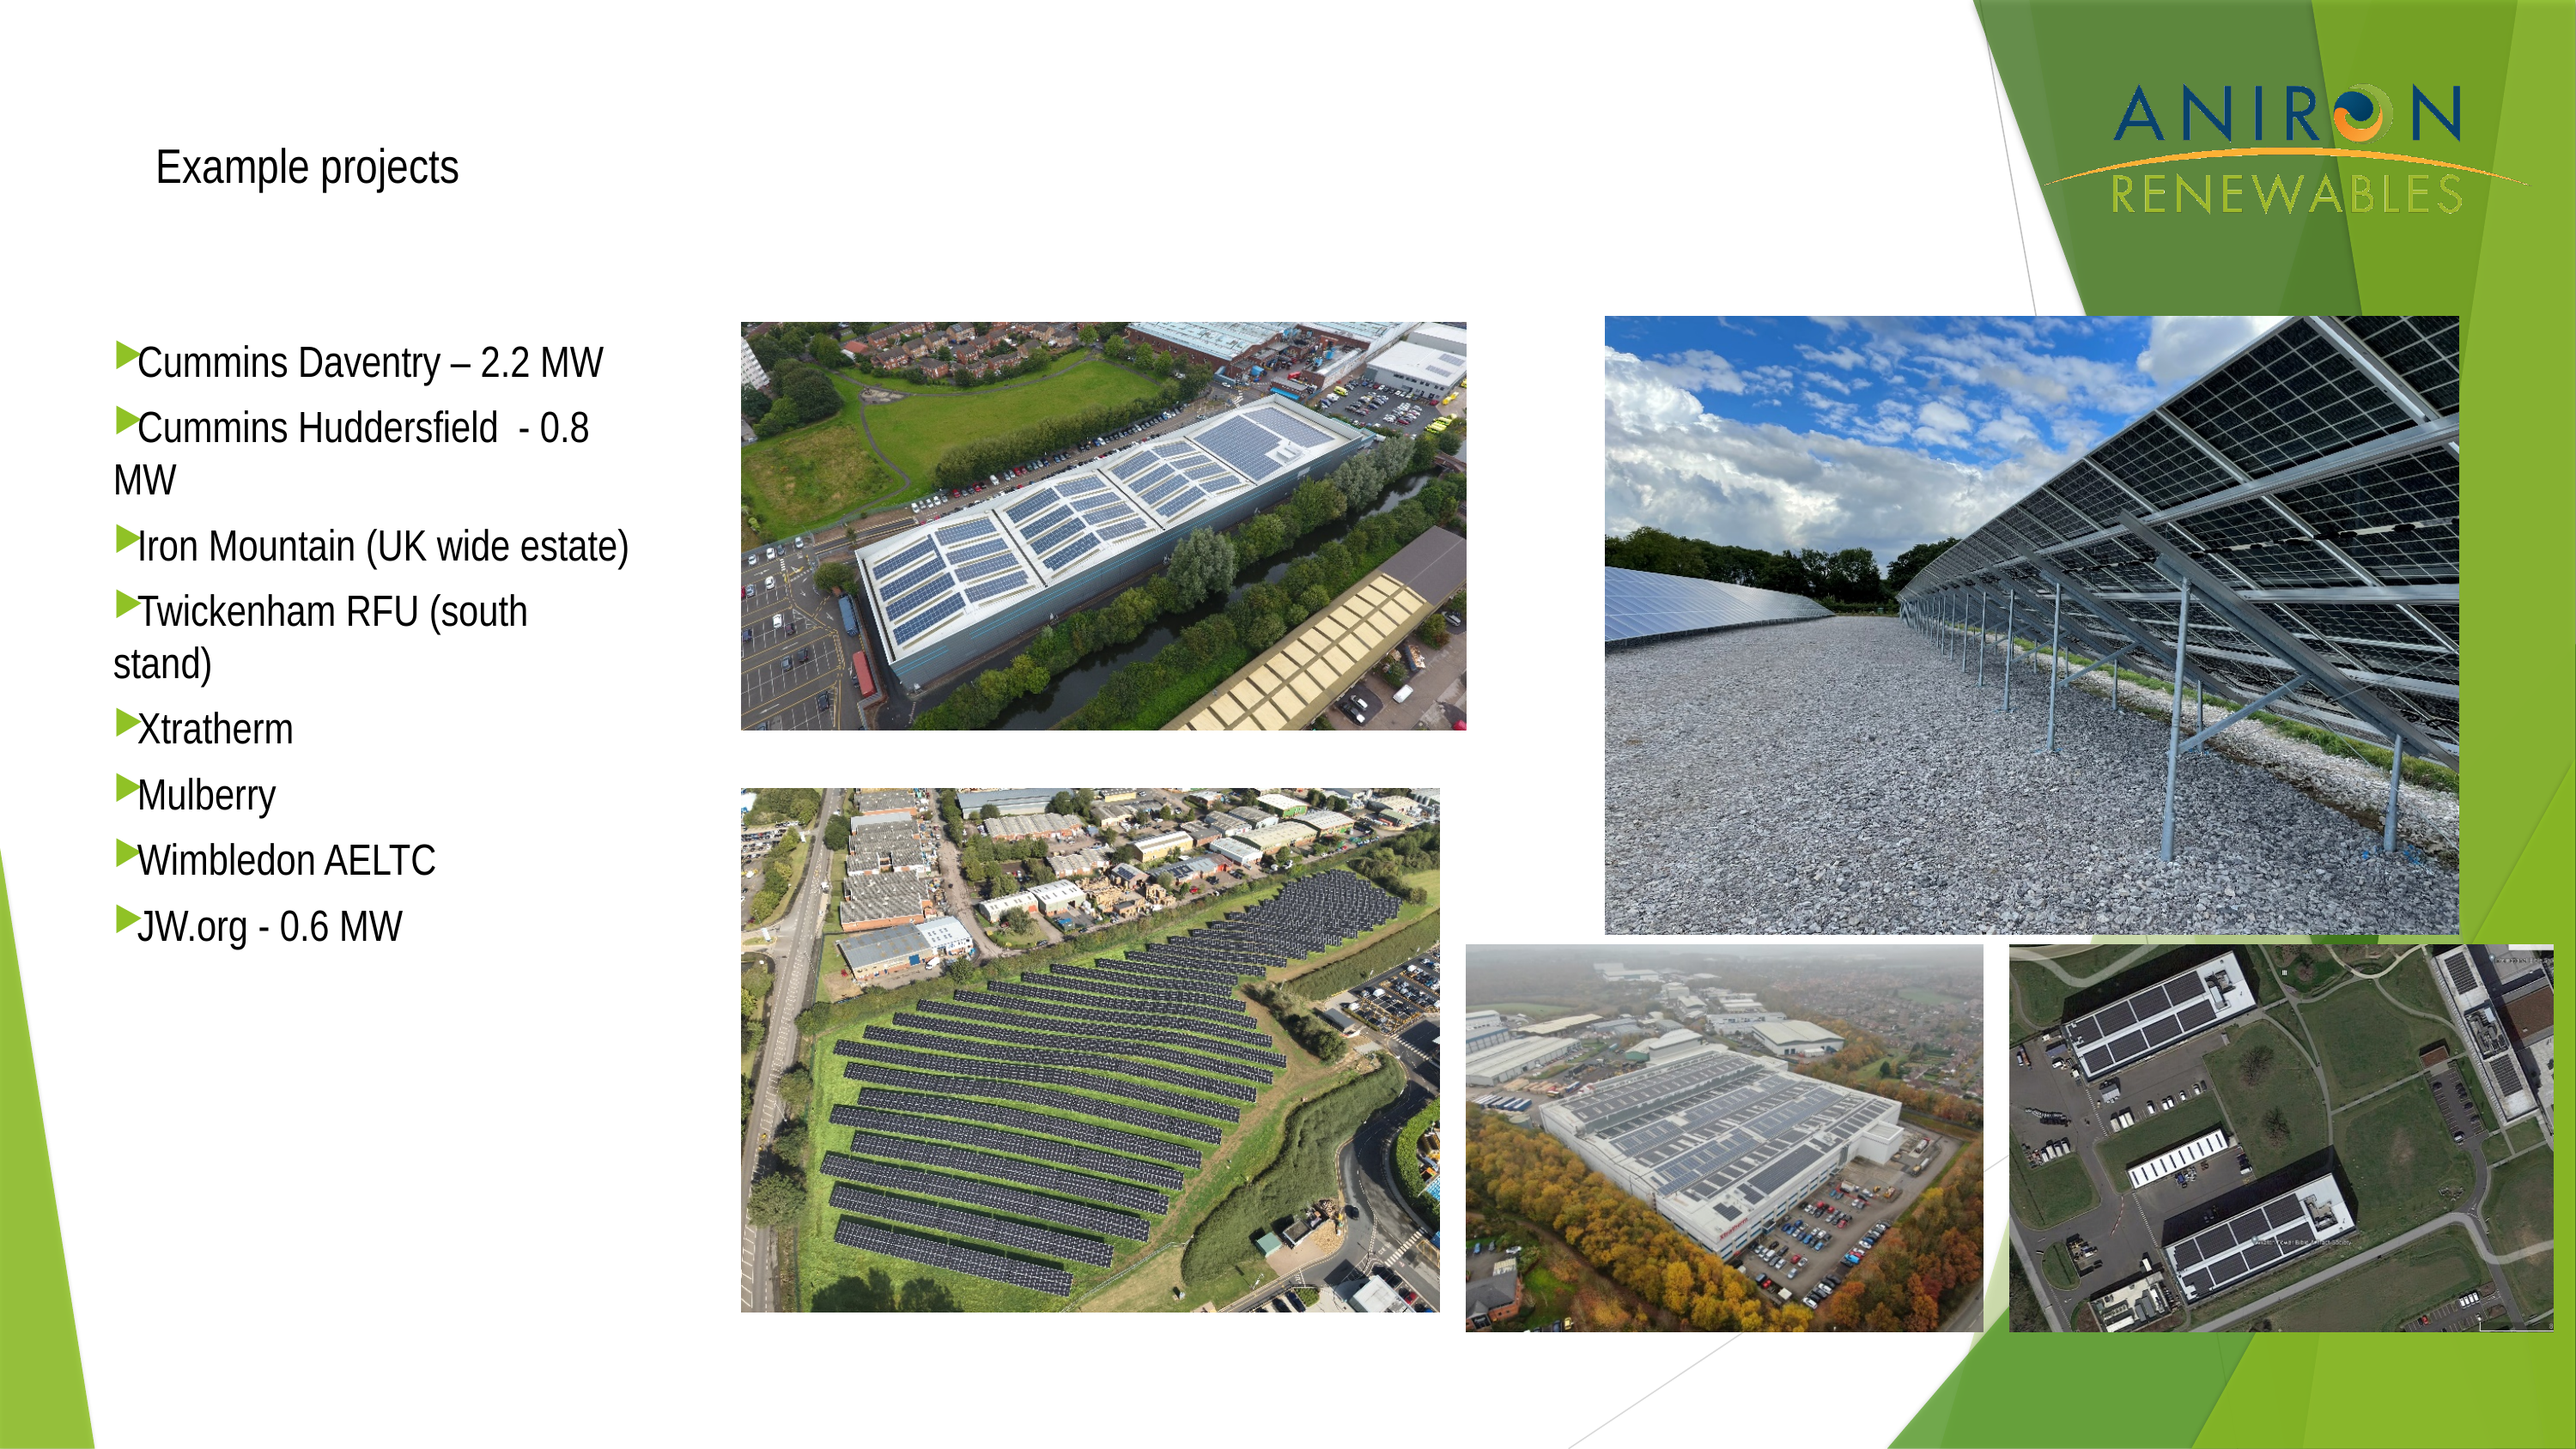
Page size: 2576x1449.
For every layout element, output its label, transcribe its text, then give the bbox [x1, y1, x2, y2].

picture [2009, 943, 2554, 1333]
list Cummins Daventry – 2.2 MW Cummins Huddersfield - 0.8 MW Iron Mountain (UK wide estate) Twickenham RFU (south stand) Xtratherm Mulberry Wimbledon AELTC JW.org - 0.6 MW [100, 326, 645, 1015]
picture [1983, 29, 2576, 269]
picture [1604, 316, 2459, 936]
picture [741, 322, 1467, 731]
picture [741, 787, 1441, 1313]
title Example projects [143, 129, 1959, 408]
picture [1466, 943, 1984, 1333]
